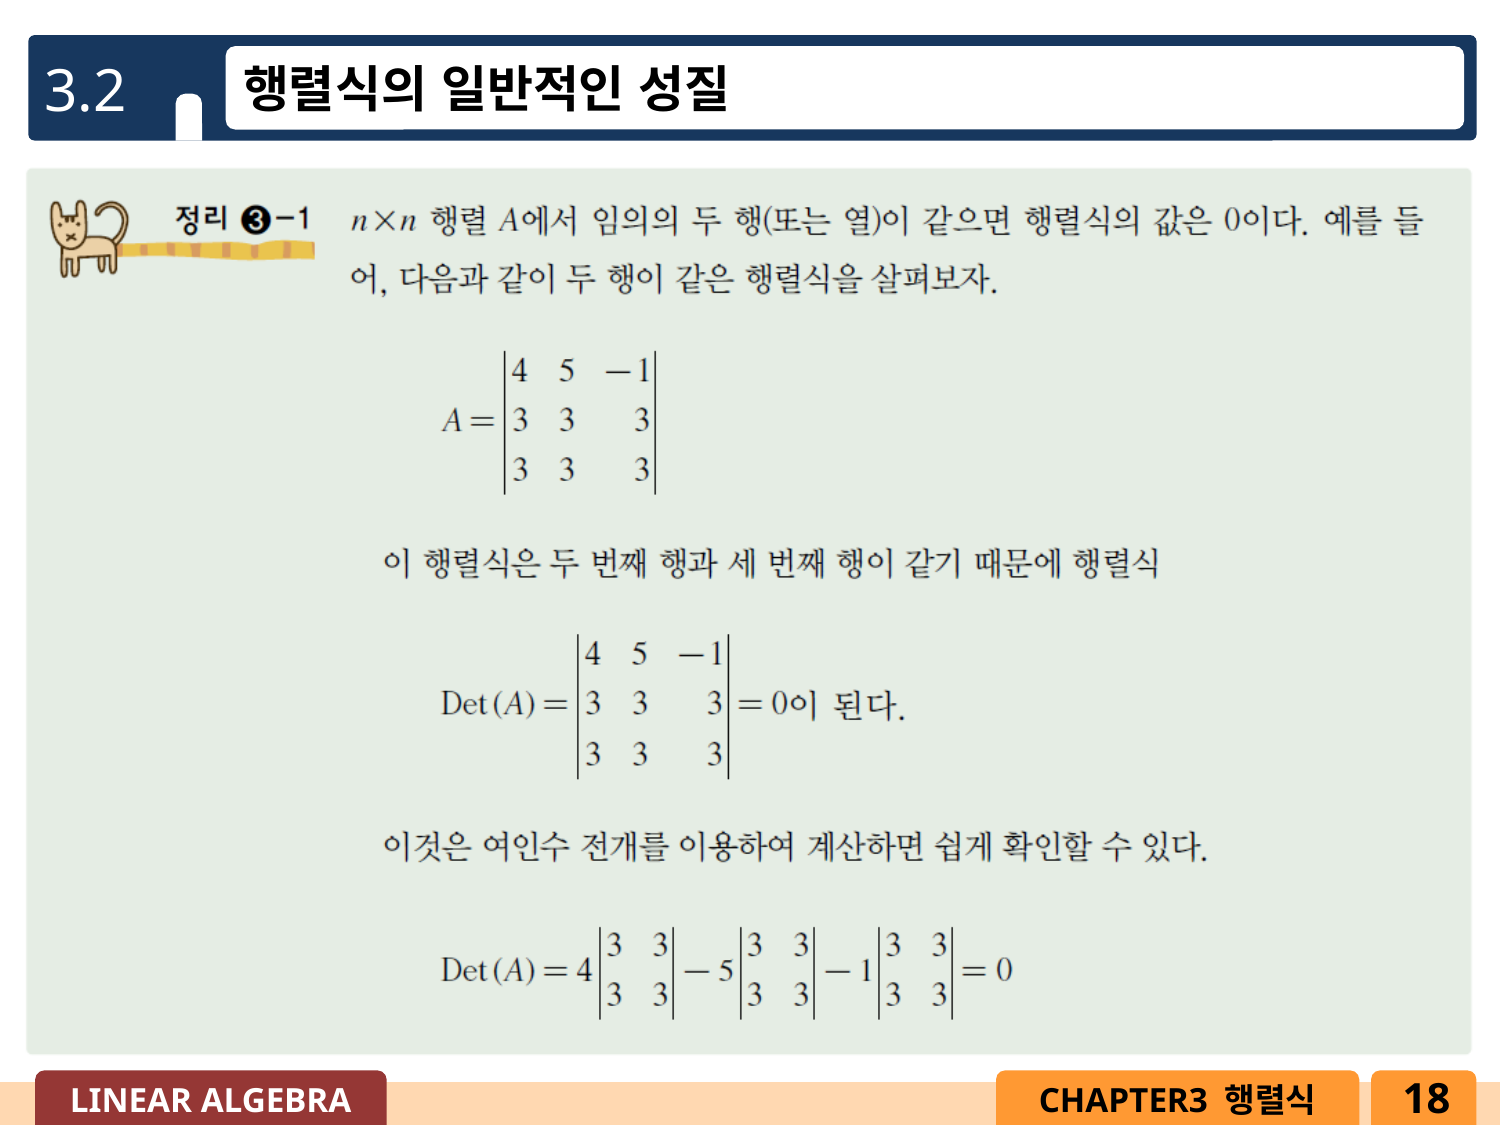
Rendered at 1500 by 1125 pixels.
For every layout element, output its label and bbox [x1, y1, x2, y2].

text_box [28, 34, 1477, 141]
picture [0, 160, 1500, 1059]
text_box [0, 1070, 1500, 1125]
